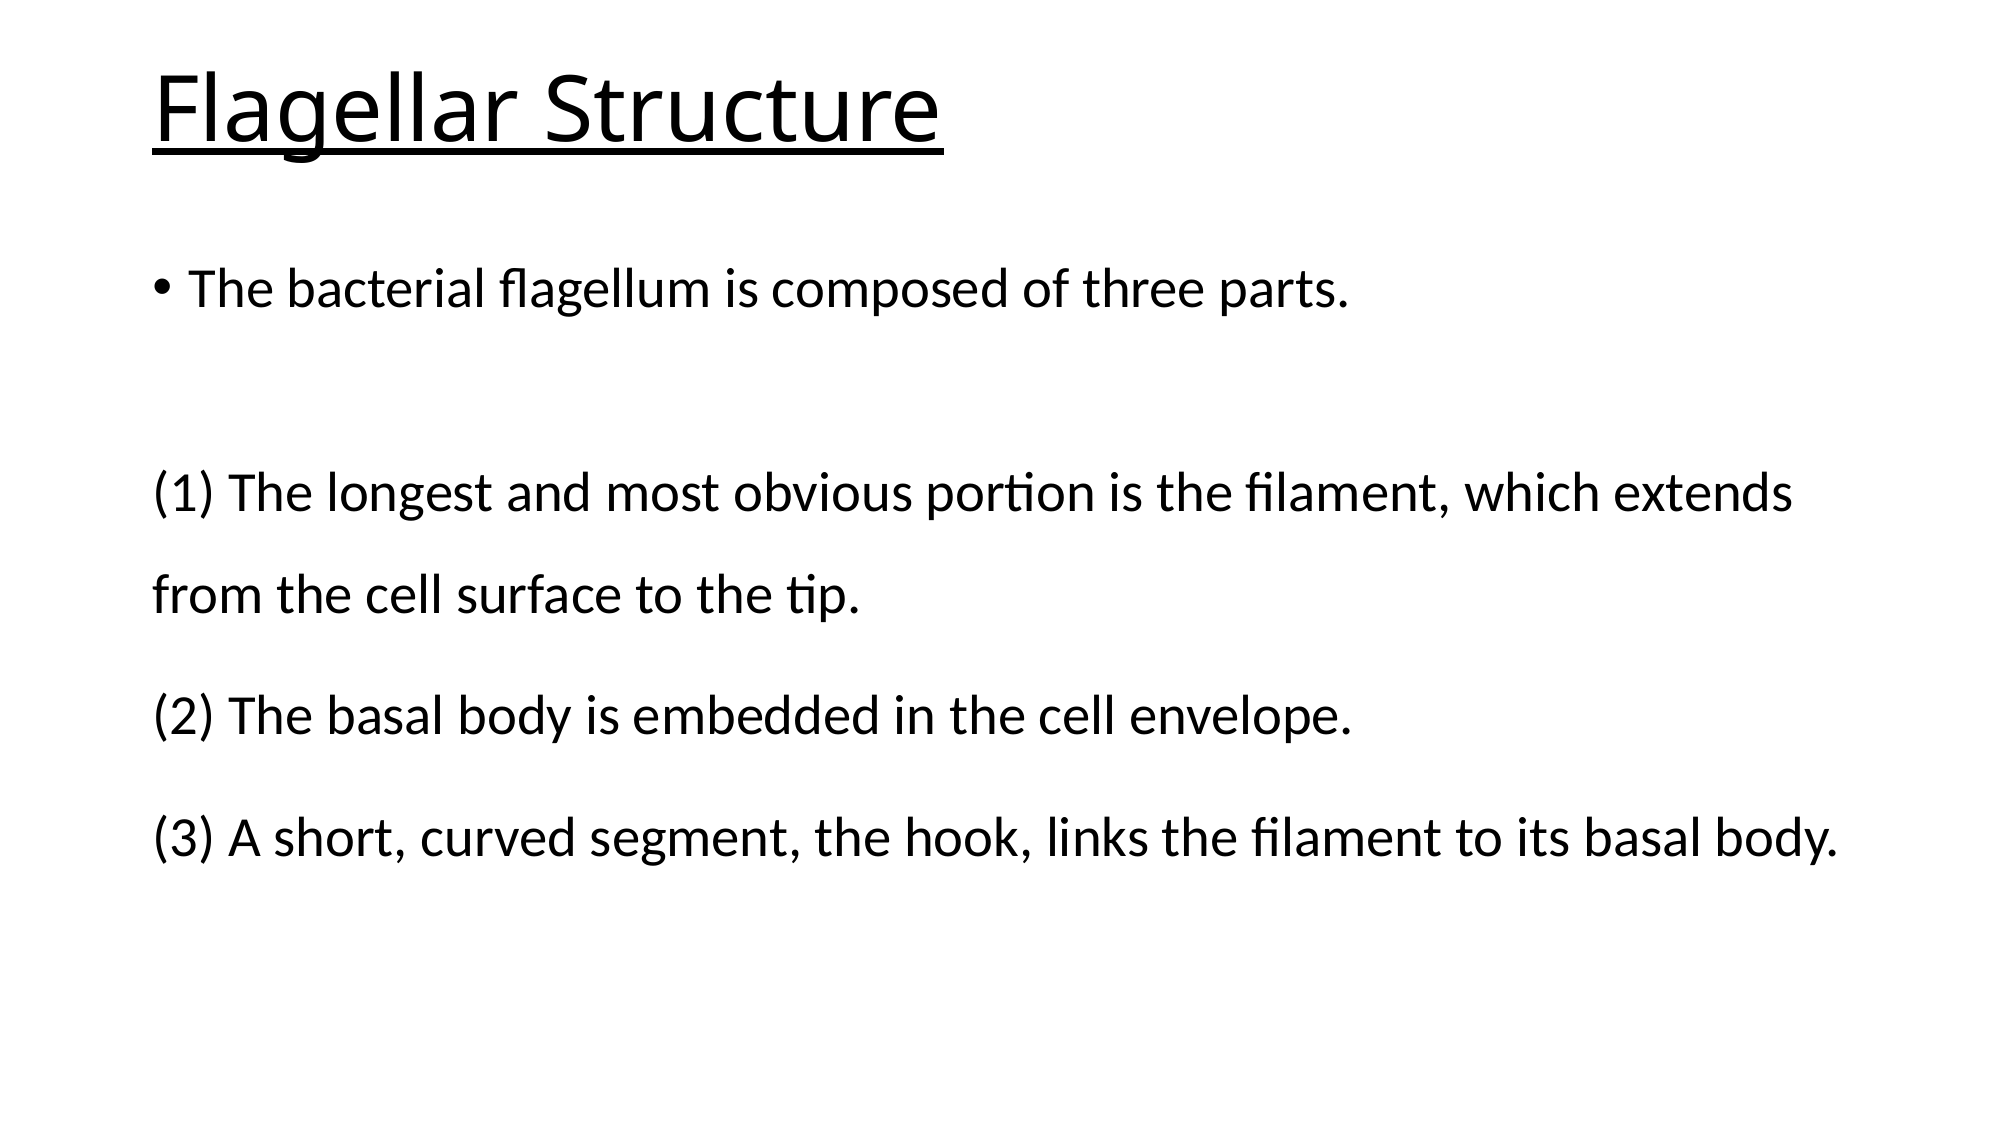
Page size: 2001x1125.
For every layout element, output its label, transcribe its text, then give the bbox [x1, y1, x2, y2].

title Flagellar Structure [137, 3, 1863, 221]
list The bacterial flagellum is composed of three parts. (1) The longest and most obvious portion is the filament, which extends from the cell surface to the tip. (2) The basal body is embedded in the cell envelope. (3) A short, curved segment, the hook, links the filament to its basal body. [137, 251, 1863, 966]
